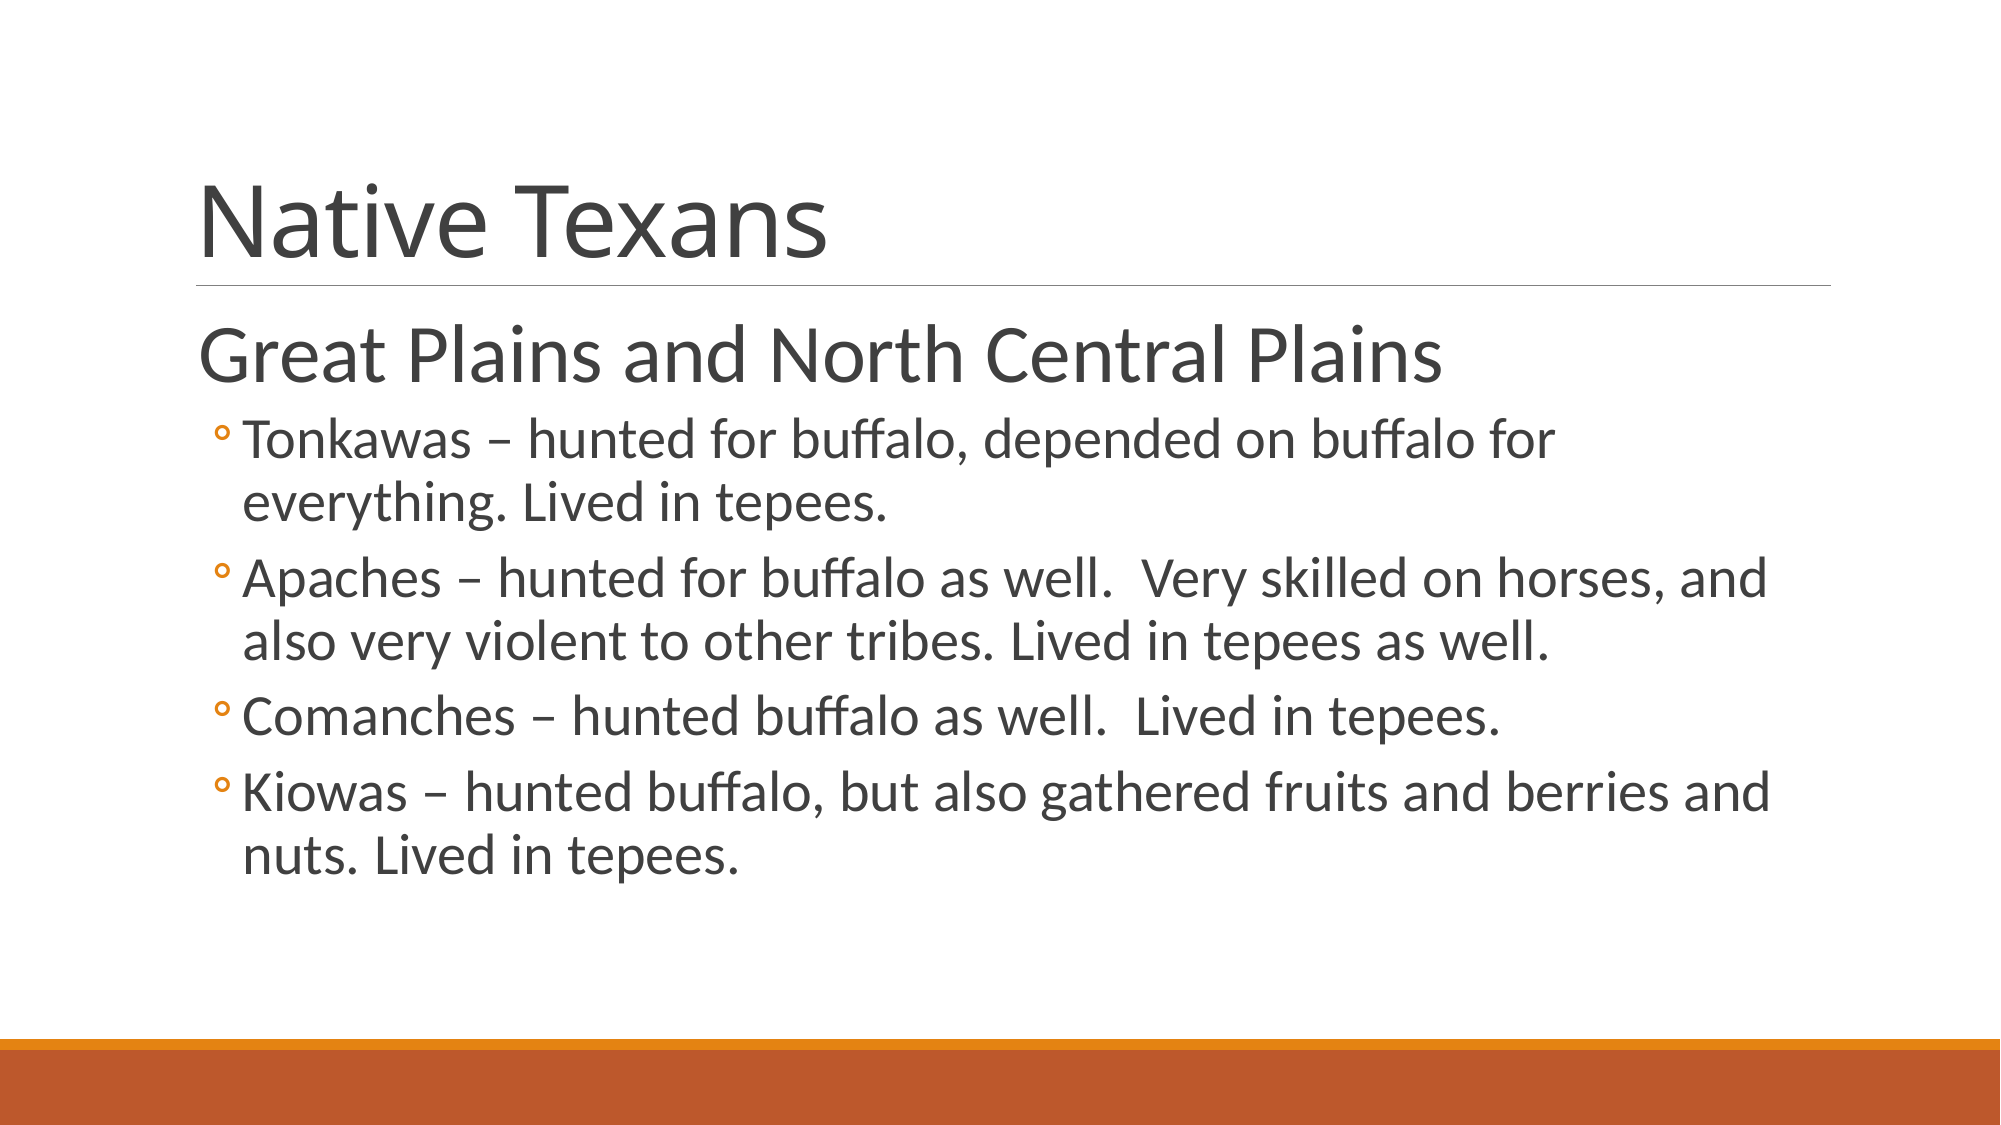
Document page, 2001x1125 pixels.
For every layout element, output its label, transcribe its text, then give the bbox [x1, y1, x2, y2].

list Great Plains and North Central Plains Tonkawas – hunted for buffalo, depended on buffalo for everything. Lived in tepees. Apaches – hunted for buffalo as well. Very skilled on horses, and also very violent to other tribes. Lived in tepees as well. Comanches – hunted buffalo as well. Lived in tepees. Kiowas – hunted buffalo, but also gathered fruits and berries and nuts. Lived in tepees. [180, 302, 1830, 963]
title Native Texans [180, 47, 1830, 285]
